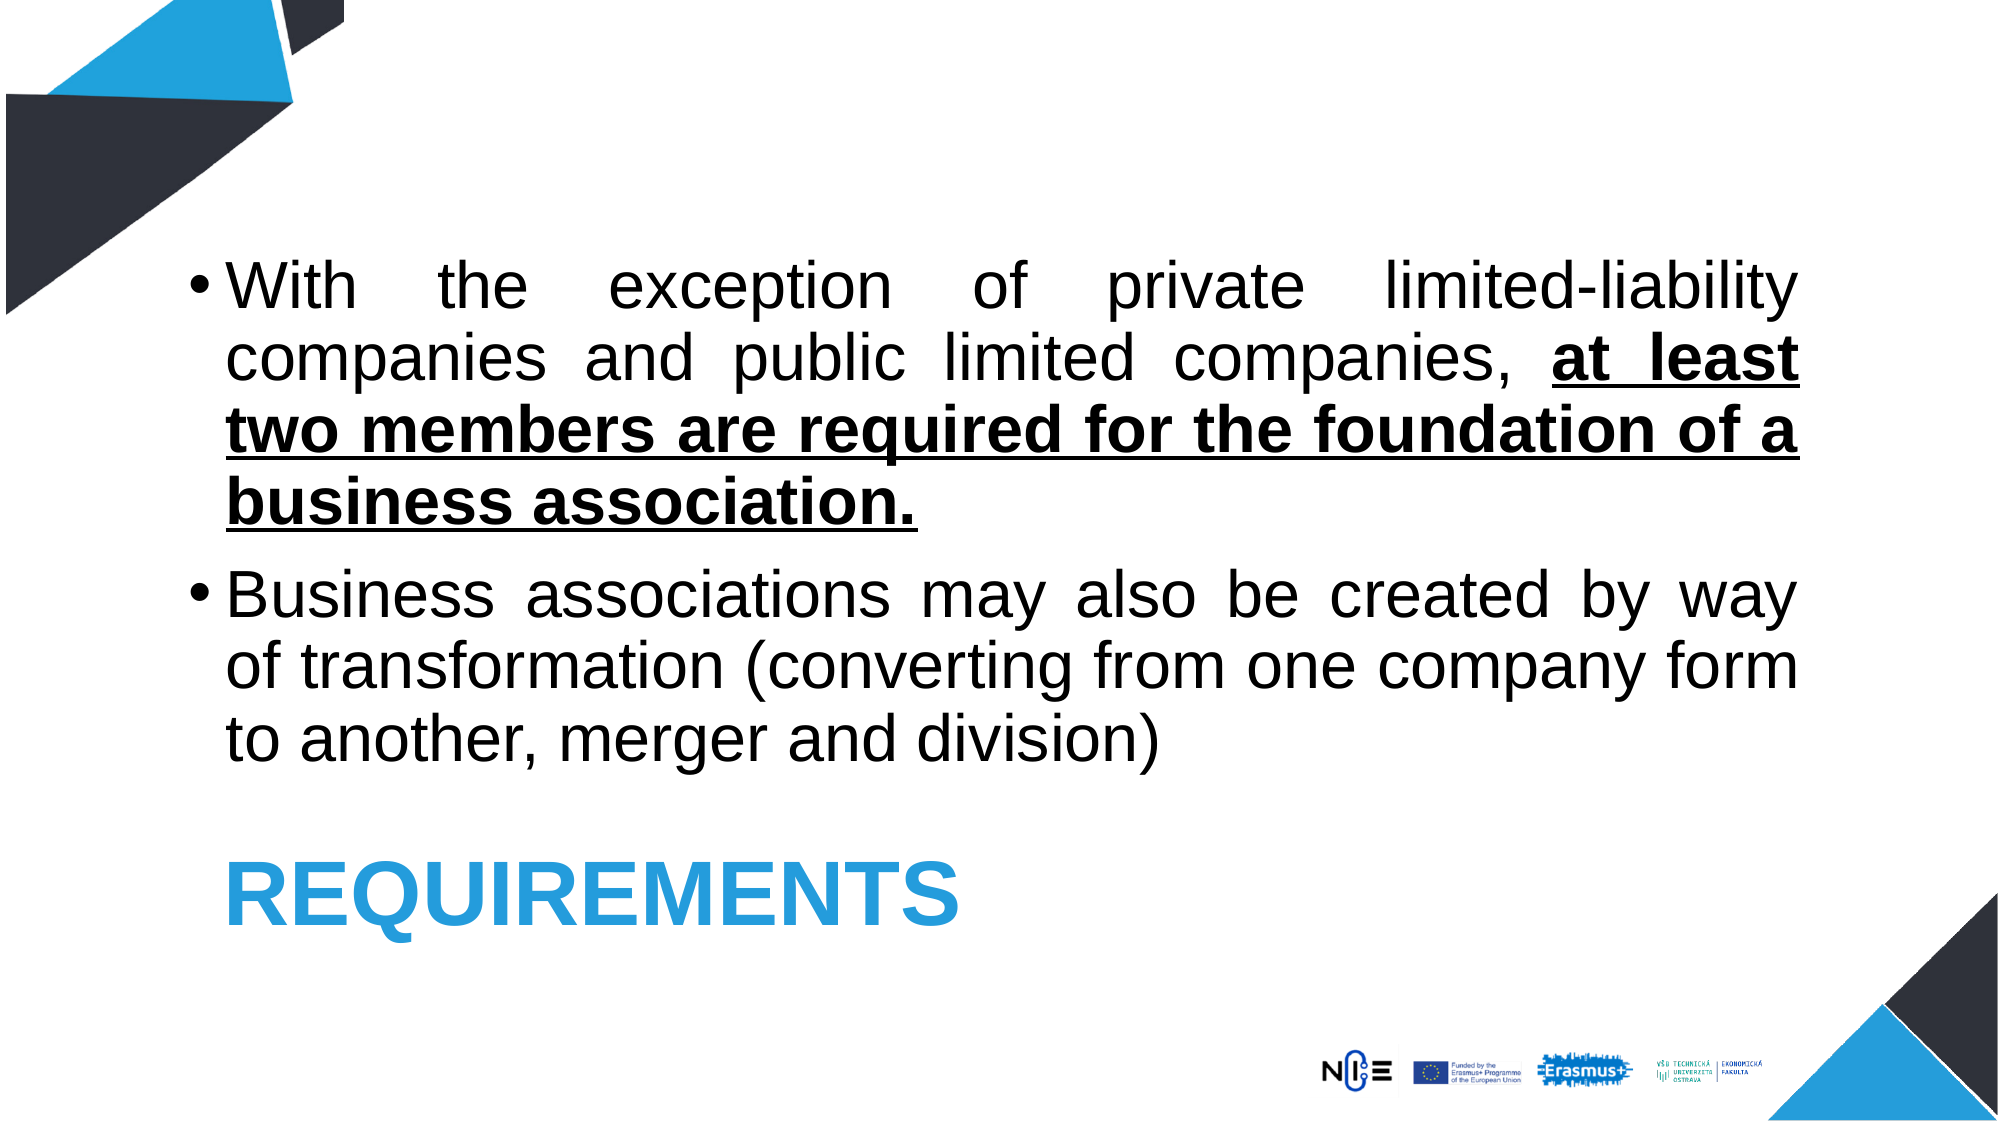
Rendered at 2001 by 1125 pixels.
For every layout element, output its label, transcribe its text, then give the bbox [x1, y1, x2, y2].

picture [6, 0, 344, 318]
list With the exception of private limited-liability companies and public limited companies, at least two members are required for the foundation of a business association. Business associations may also be created by way of transformation (converting from one company form to another, merger and division) [173, 243, 1816, 663]
title REQUIREMENTS [208, 786, 1934, 1005]
picture [1308, 888, 2000, 1125]
